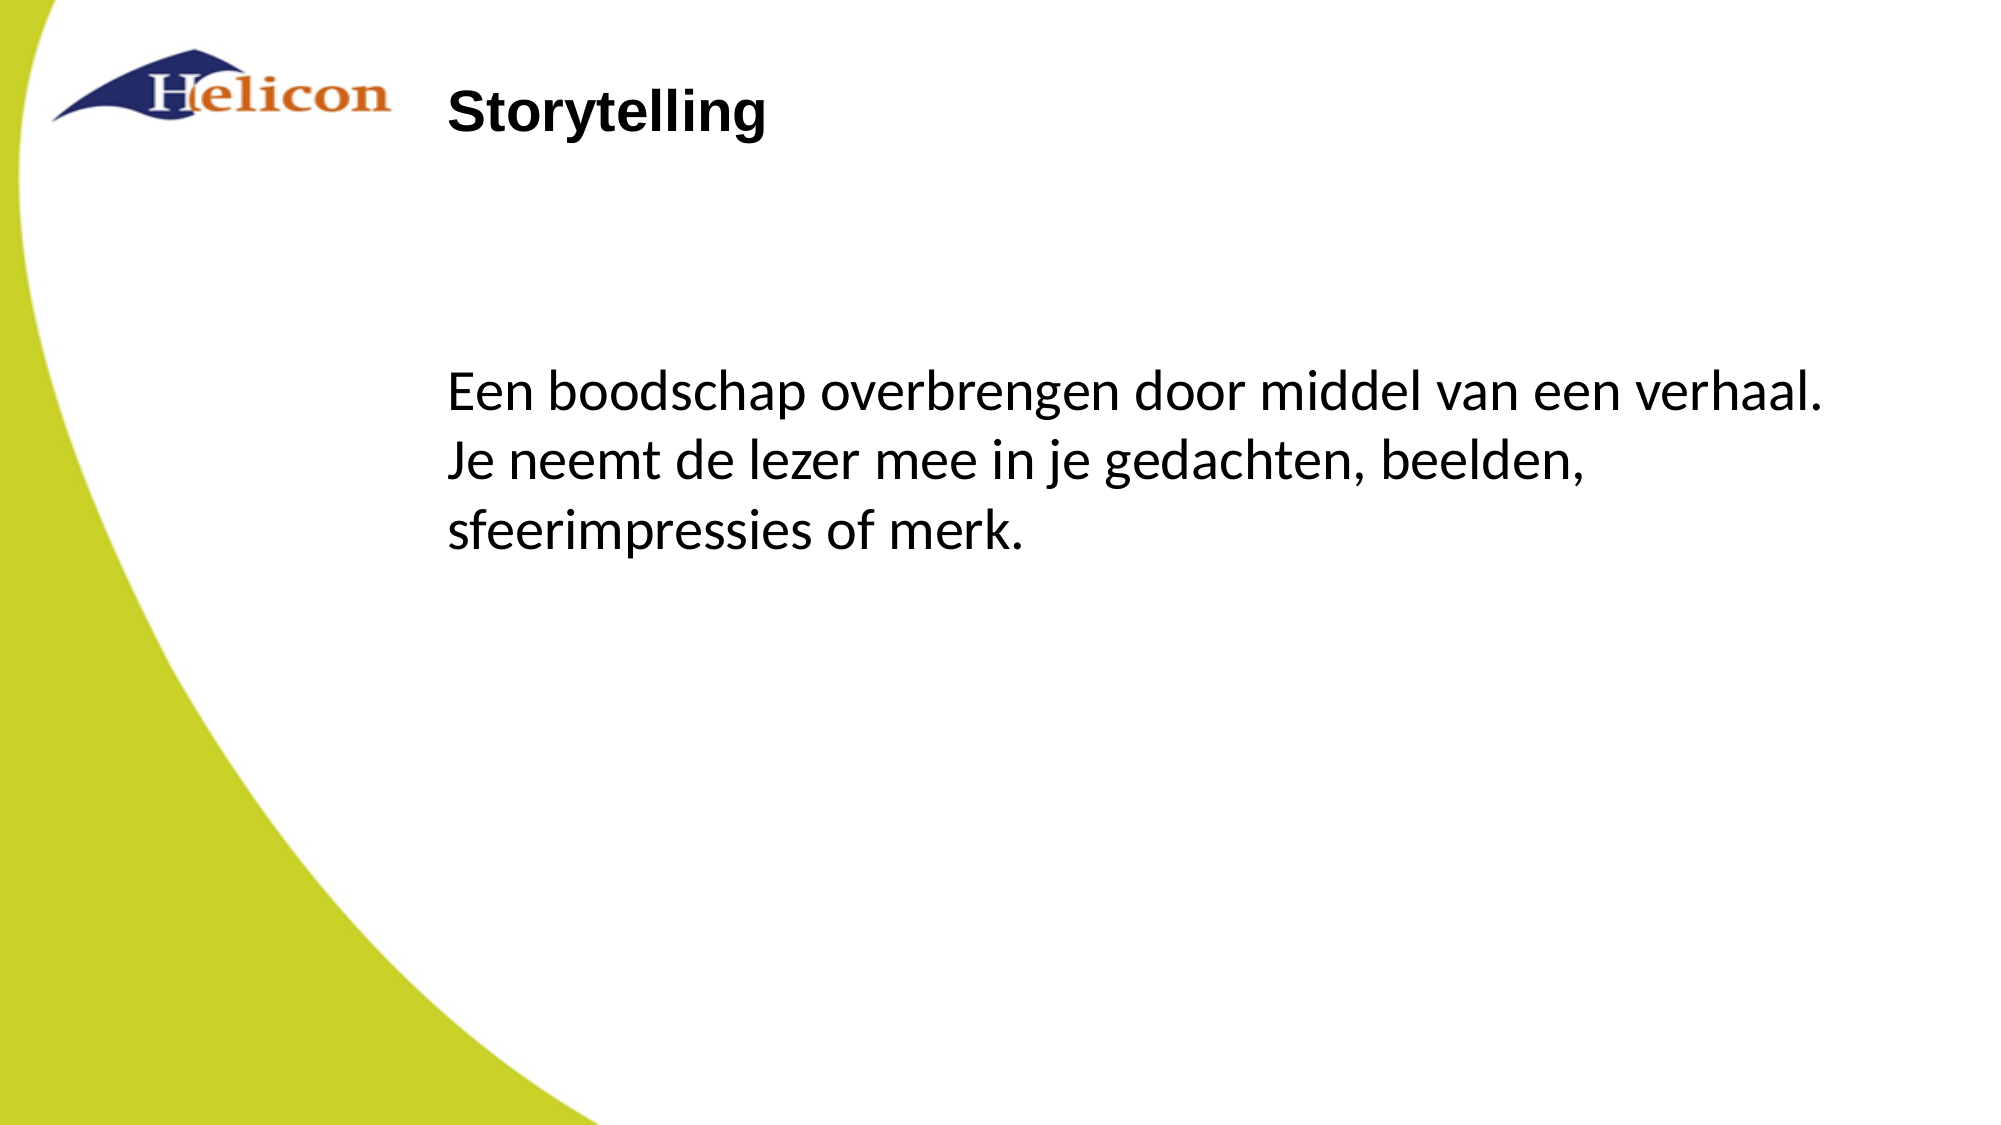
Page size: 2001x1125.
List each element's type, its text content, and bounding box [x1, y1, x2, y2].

text_box Een boodschap overbrengen door middel van een verhaal. Je neemt de lezer mee in je gedachten, beelden, sfeerimpressies of merk. [432, 344, 1887, 569]
title Storytelling [432, 54, 1887, 161]
picture [0, 0, 2000, 1125]
